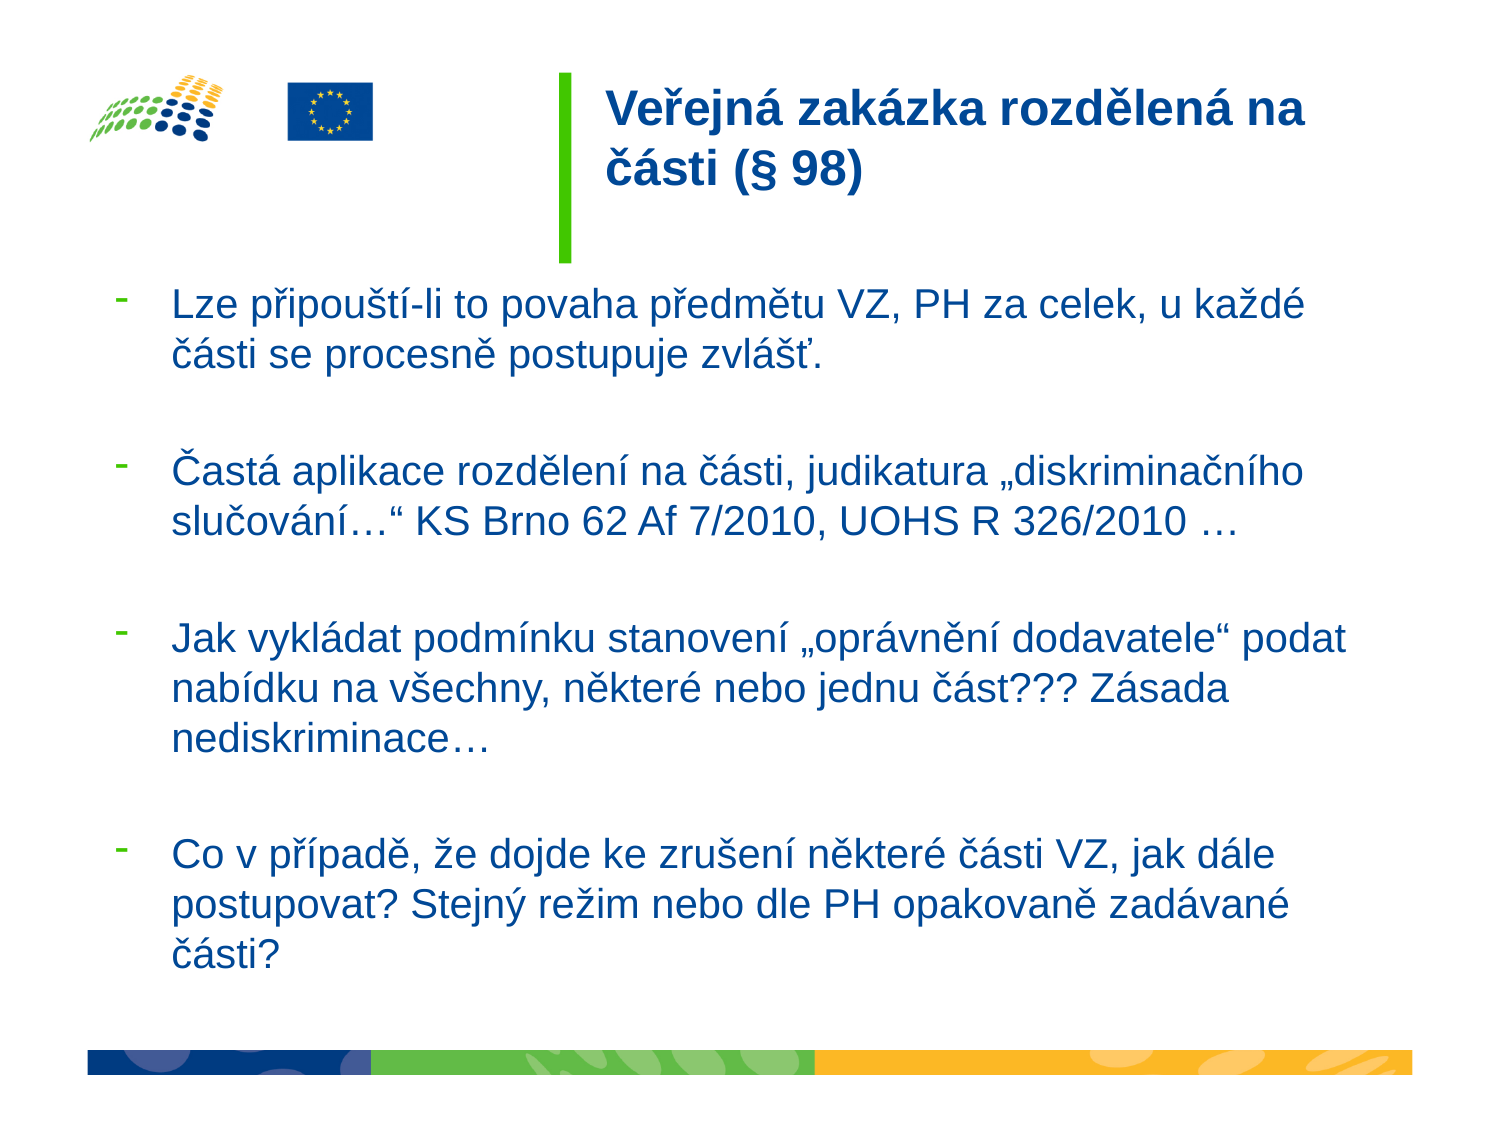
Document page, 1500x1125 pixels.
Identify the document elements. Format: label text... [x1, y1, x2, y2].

picture [87, 69, 375, 143]
picture [87, 1050, 1413, 1075]
list Lze připouští-li to povaha předmětu VZ, PH za celek, u každé části se procesně postupuje zvlášť. Častá aplikace rozdělení na části, judikatura „diskriminačního slučování…“ KS Brno 62 Af 7/2010, UOHS R 326/2010 … Jak vykládat podmínku stanovení „oprávnění dodavatele“ podat nabídku na všechny, některé nebo jednu část??? Zásada nediskriminace… Co v případě, že dojde ke zrušení některé části VZ, jak dále postupovat? Stejný režim nebo dle PH opakovaně zadávané části? [99, 269, 1388, 1043]
title Veřejná zakázka rozdělená na části (§ 98) [590, 67, 1388, 268]
